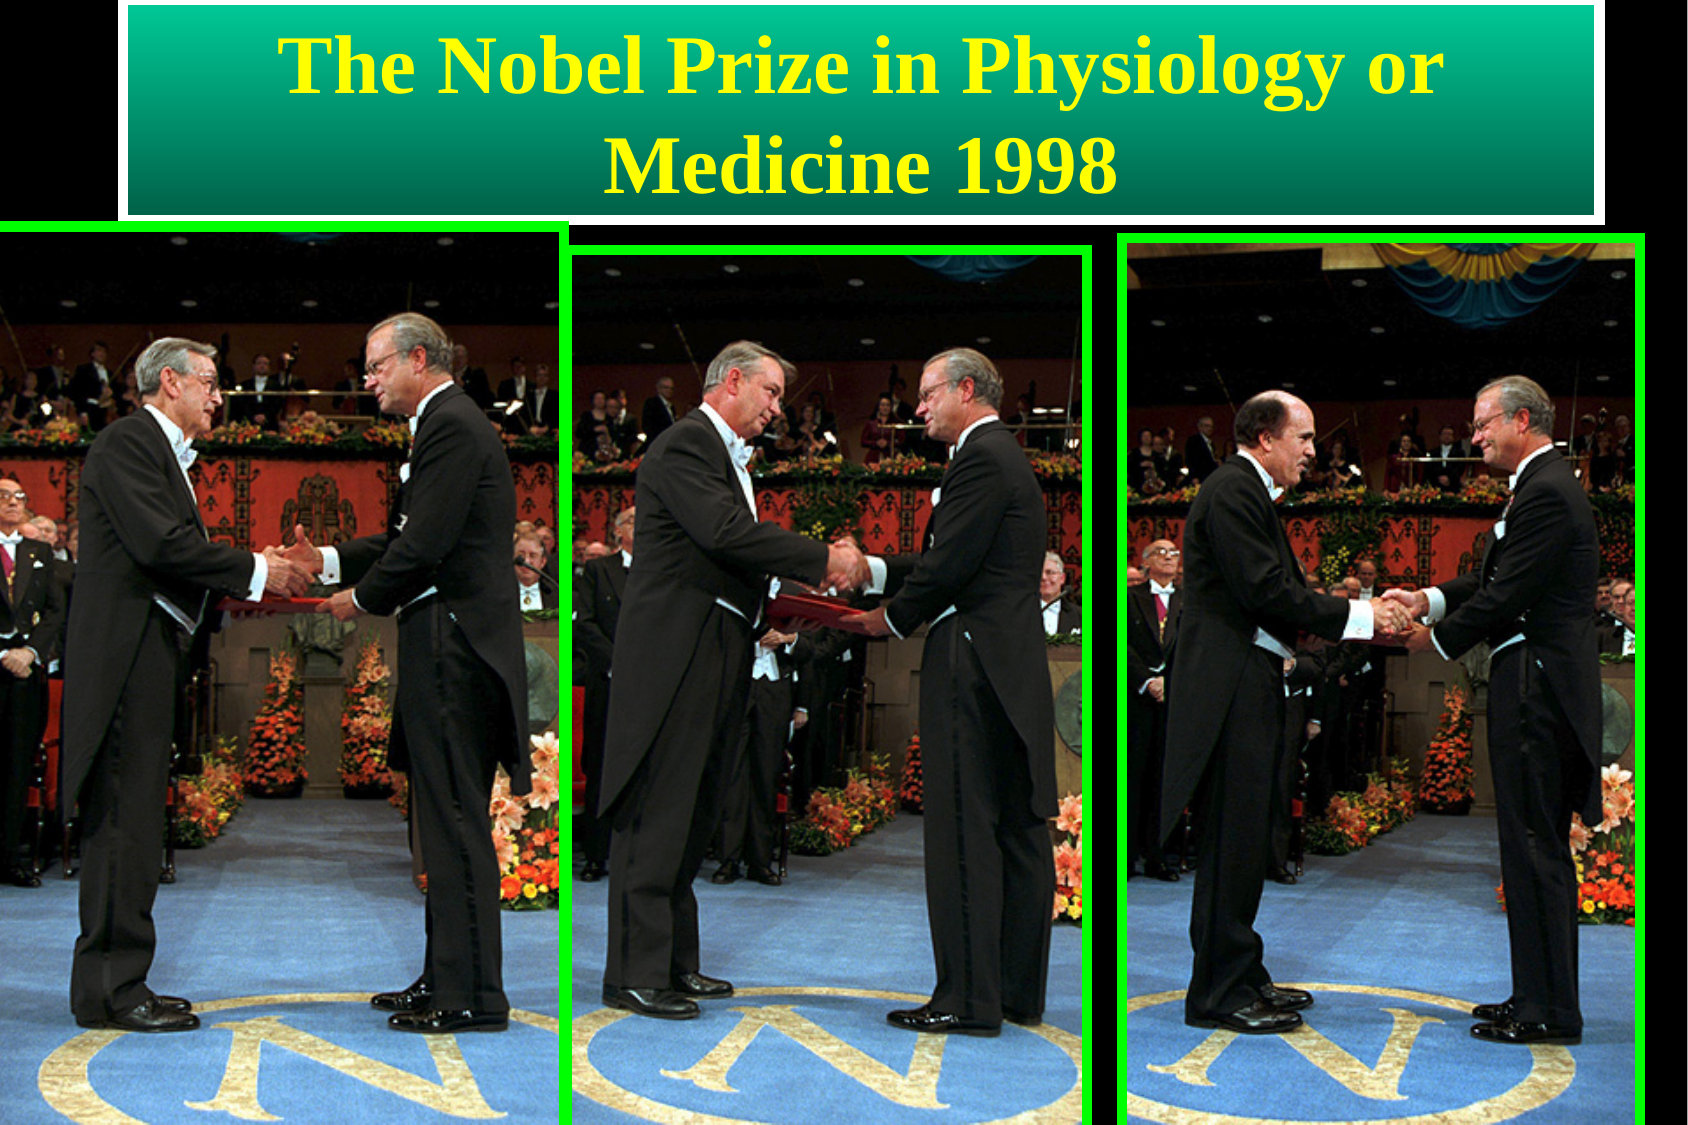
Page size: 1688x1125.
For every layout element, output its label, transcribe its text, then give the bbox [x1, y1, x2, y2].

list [1127, 243, 1636, 1125]
title The Nobel Prize in Physiology or Medicine 1998 [118, 0, 1605, 225]
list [0, 231, 560, 1125]
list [571, 255, 1082, 1125]
